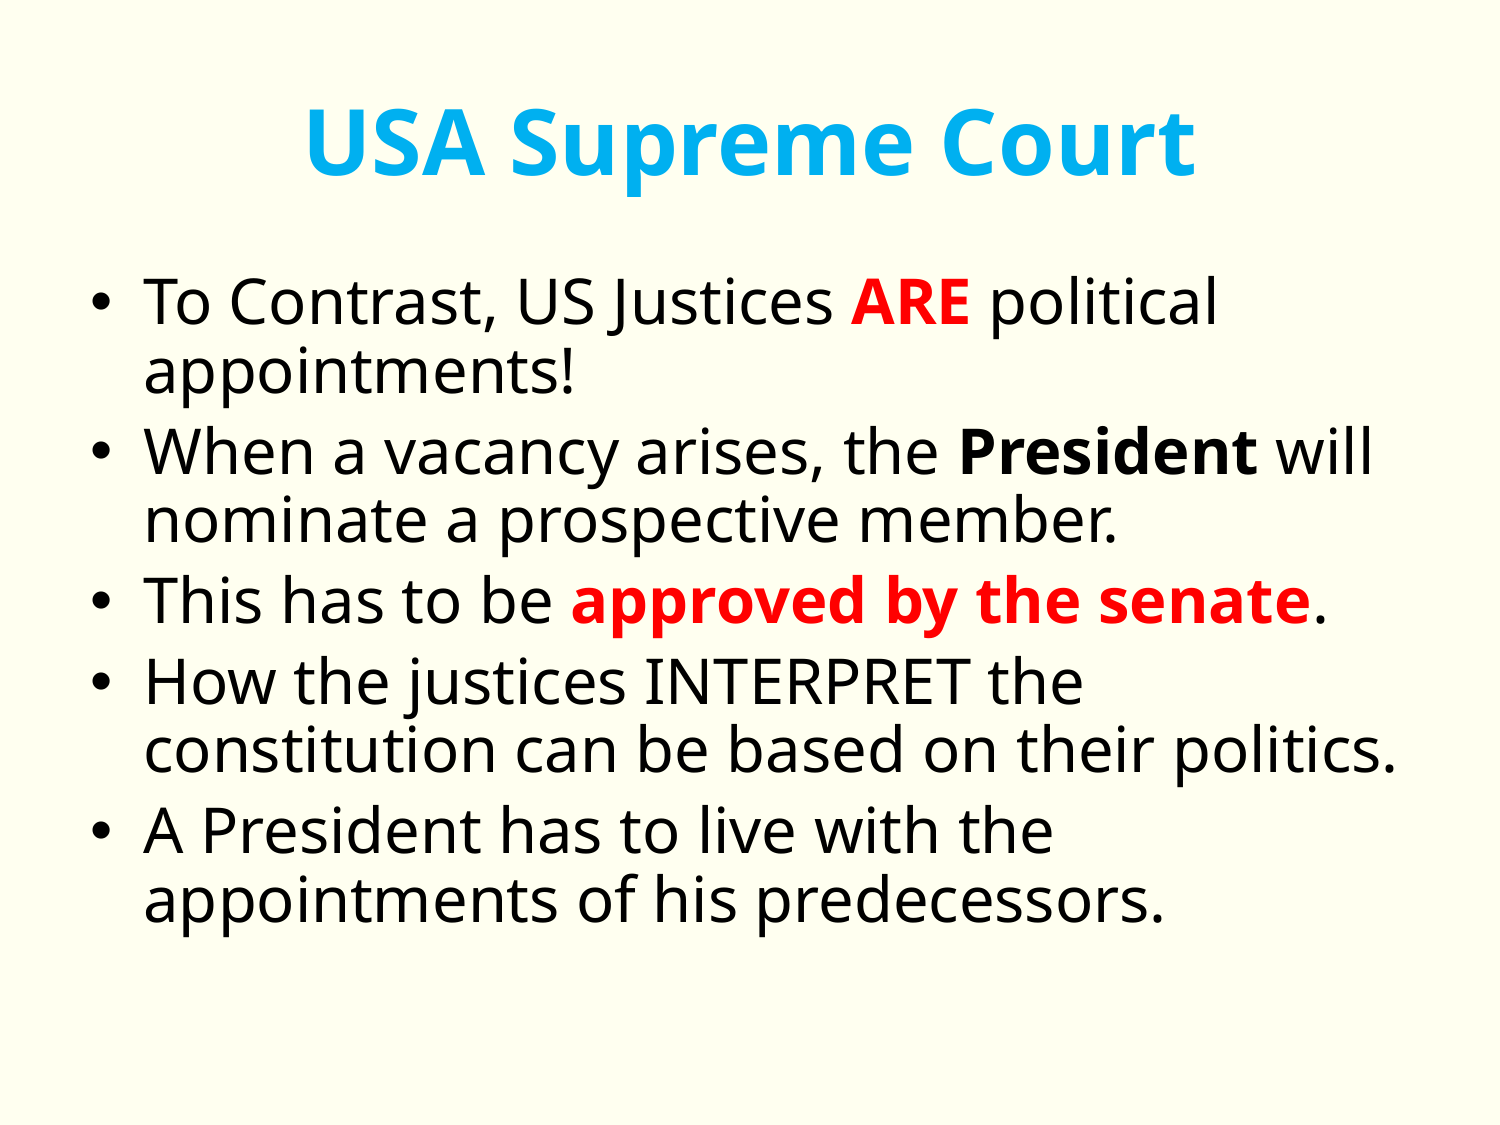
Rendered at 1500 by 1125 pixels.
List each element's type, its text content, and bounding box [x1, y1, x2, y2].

list To Contrast, US Justices ARE political appointments! When a vacancy arises, the President will nominate a prospective member. This has to be approved by the senate. How the justices INTERPRET the constitution can be based on their politics. A President has to live with the appointments of his predecessors. [75, 262, 1425, 1005]
title USA Supreme Court [75, 45, 1425, 233]
